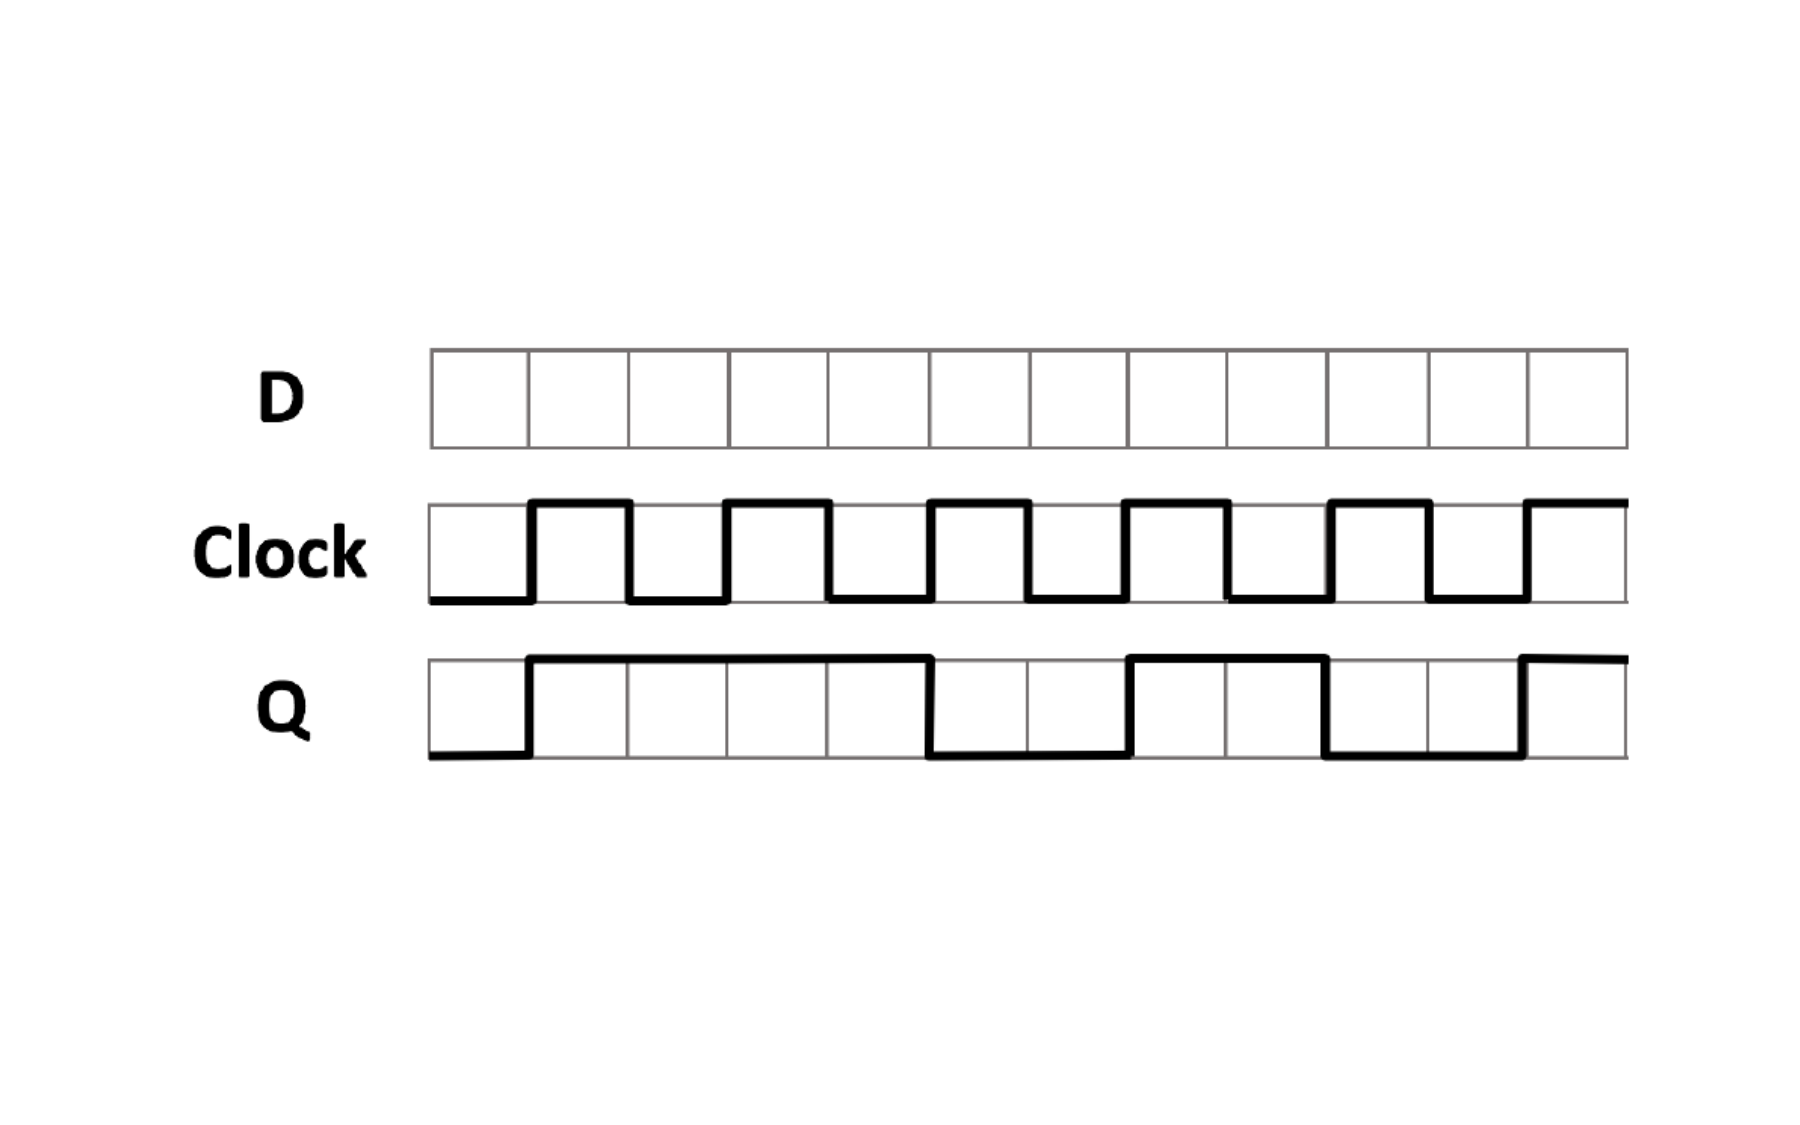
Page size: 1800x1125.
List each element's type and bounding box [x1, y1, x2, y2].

picture [149, 321, 1651, 804]
